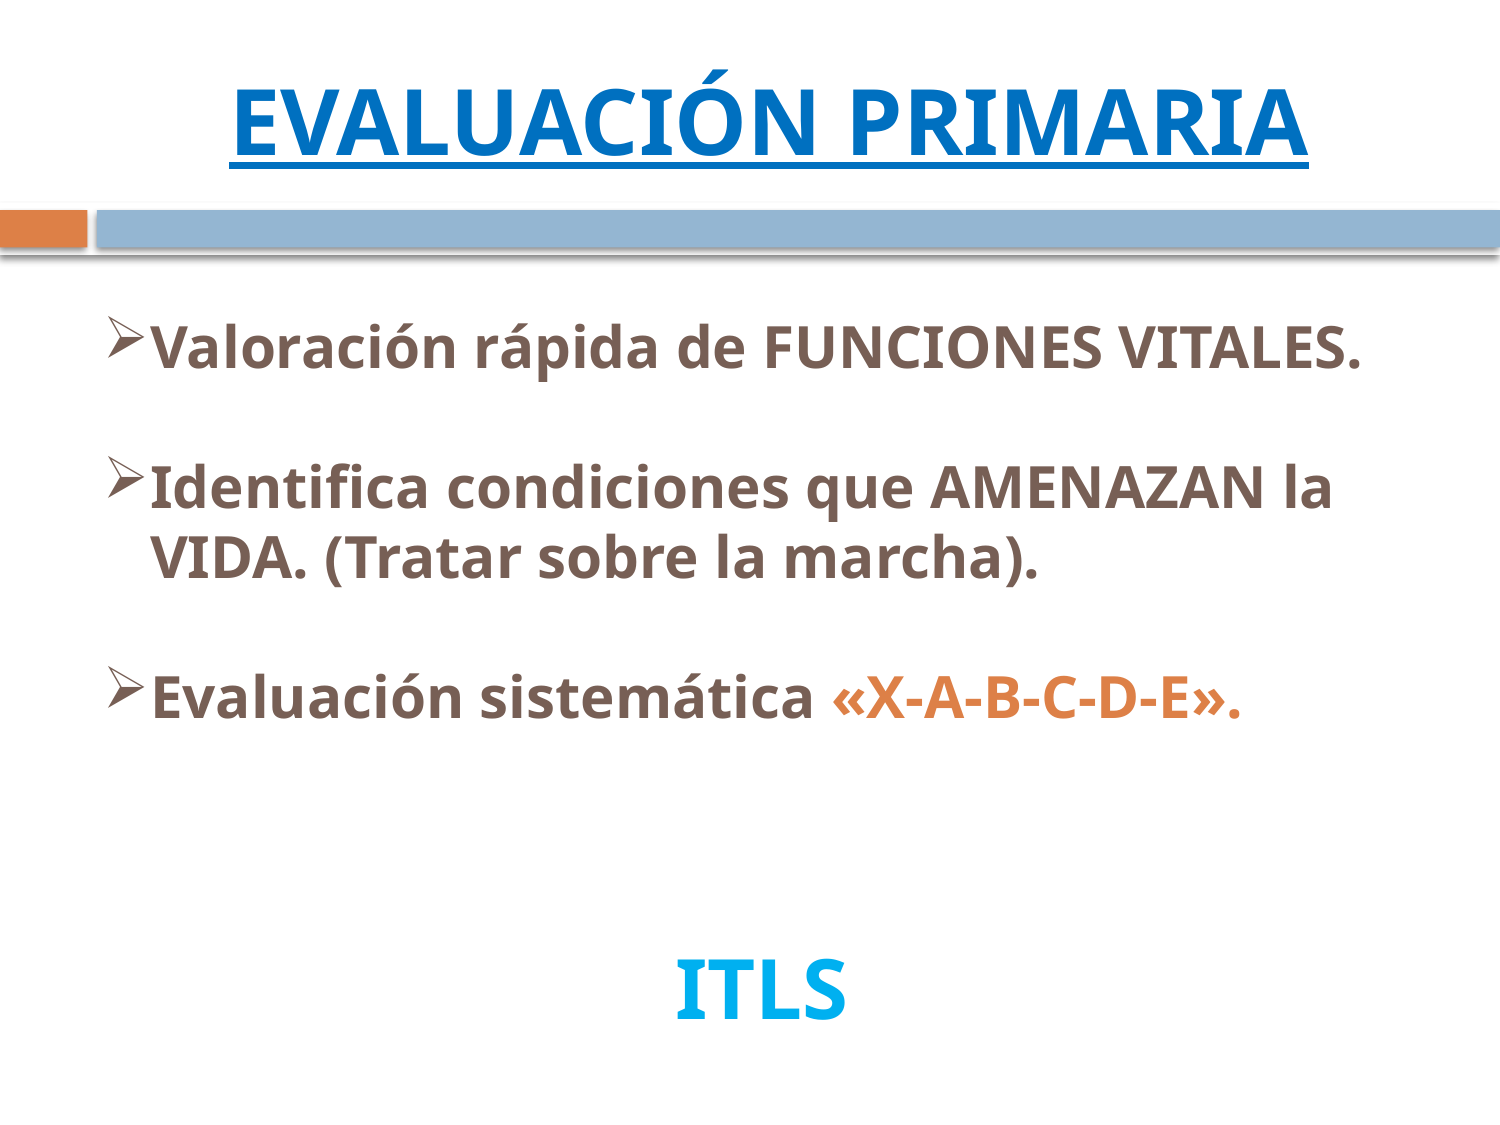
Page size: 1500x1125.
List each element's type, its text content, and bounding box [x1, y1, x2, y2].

title EVALUACIÓN PRIMARIA [100, 37, 1438, 200]
text_box Valoración rápida de FUNCIONES VITALES. Identifica condiciones que AMENAZAN la VIDA. (Tratar sobre la marcha). Evaluación sistemática «X-A-B-C-D-E». [88, 302, 1400, 738]
text_box ITLS [383, 928, 1140, 1044]
